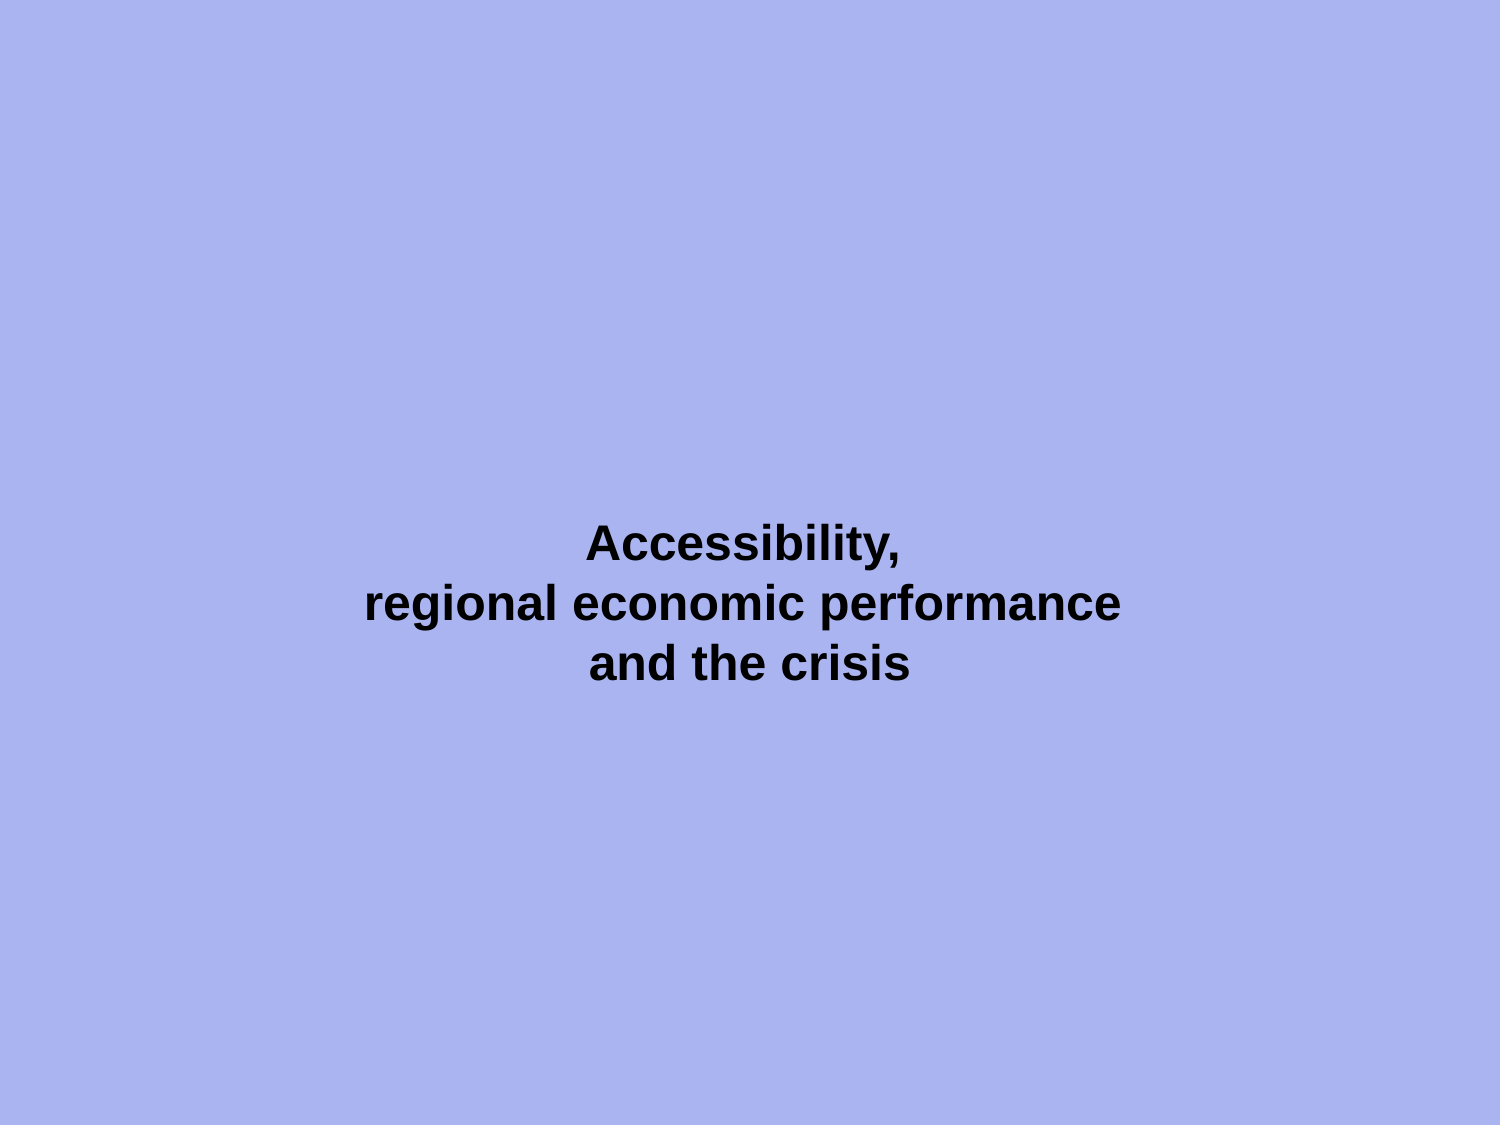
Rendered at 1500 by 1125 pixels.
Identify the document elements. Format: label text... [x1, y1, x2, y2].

text_box Accessibility, regional economic performance and the crisis [0, 0, 1500, 1125]
